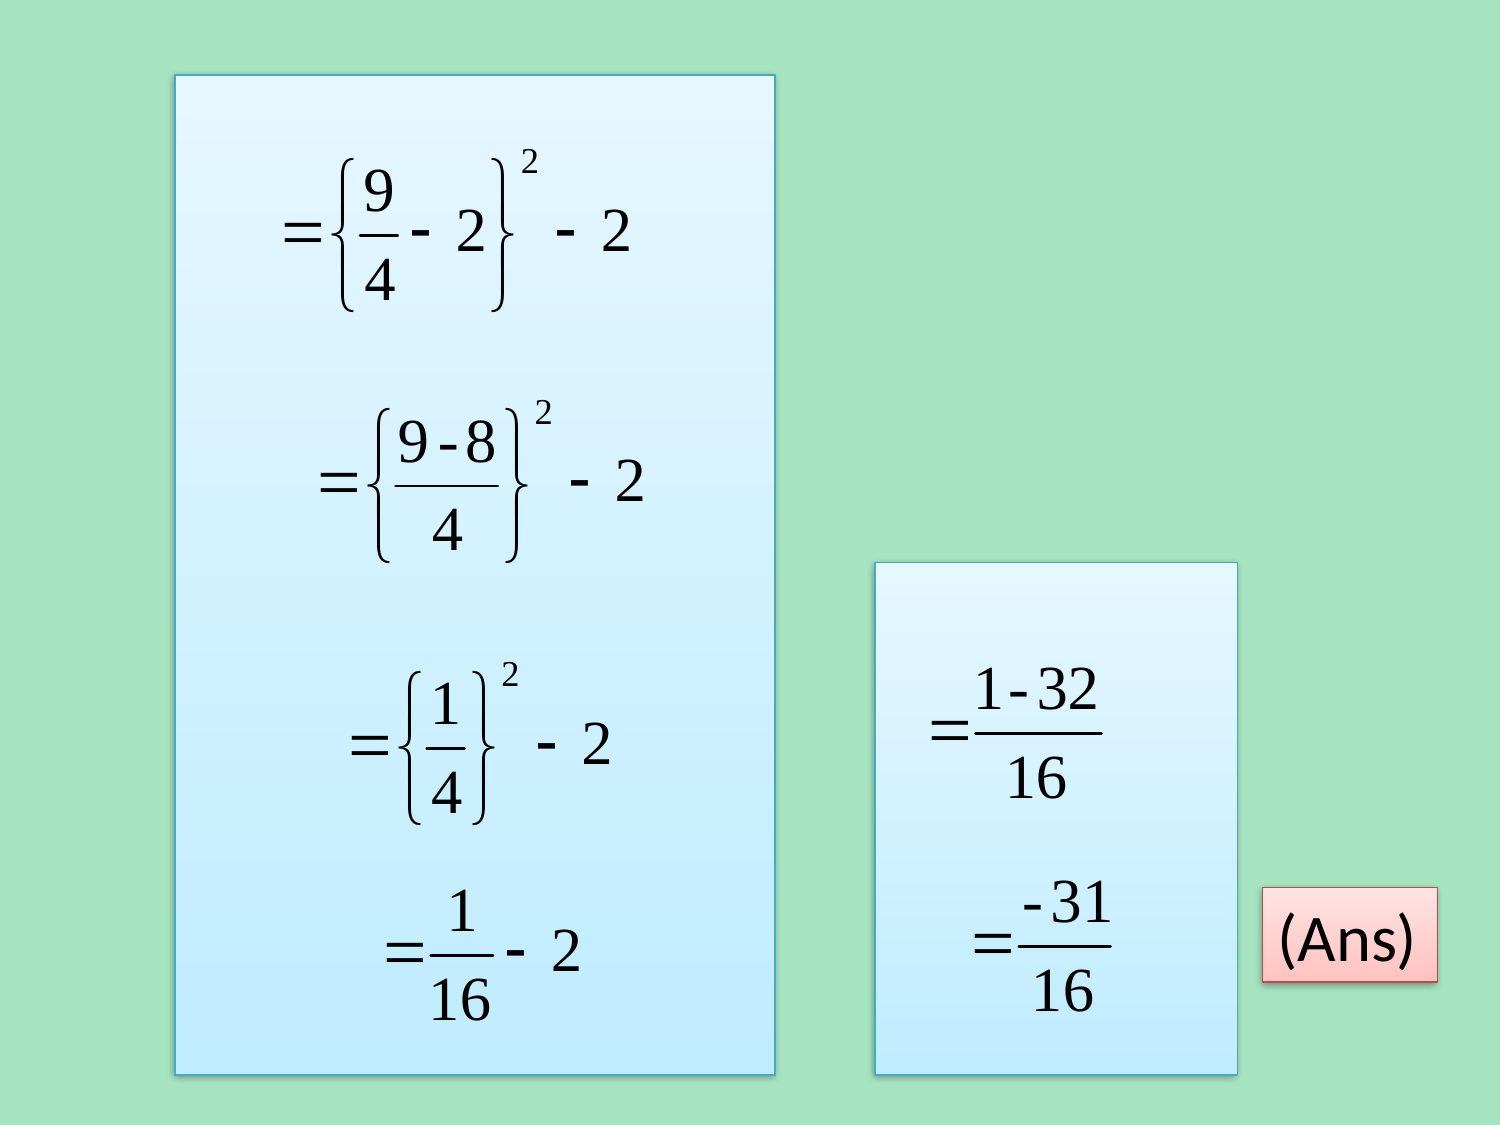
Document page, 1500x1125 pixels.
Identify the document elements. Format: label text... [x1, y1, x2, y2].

text_box [174, 74, 776, 1076]
text_box (Ans) [1262, 887, 1438, 983]
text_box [304, 381, 655, 576]
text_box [335, 643, 624, 838]
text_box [269, 130, 641, 325]
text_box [371, 871, 591, 1035]
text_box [915, 649, 1115, 813]
text_box [874, 562, 1238, 1076]
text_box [959, 862, 1122, 1026]
